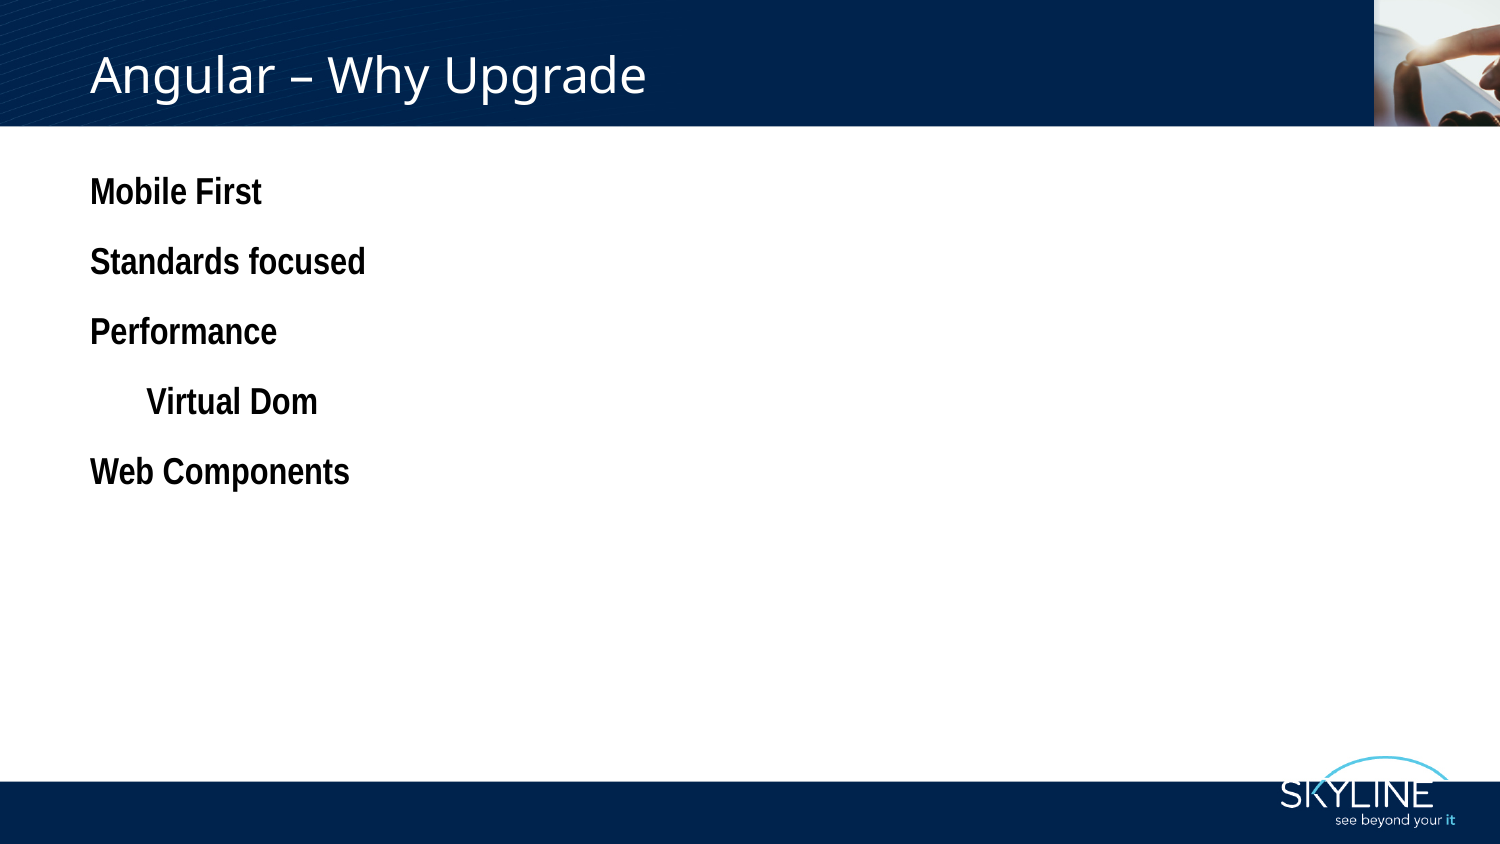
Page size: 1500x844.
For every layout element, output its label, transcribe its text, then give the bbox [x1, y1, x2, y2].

list Mobile First Standards focused Performance Virtual Dom Web Components [75, 159, 1425, 717]
title Angular – Why Upgrade [75, 34, 1305, 125]
picture [0, 0, 1500, 844]
